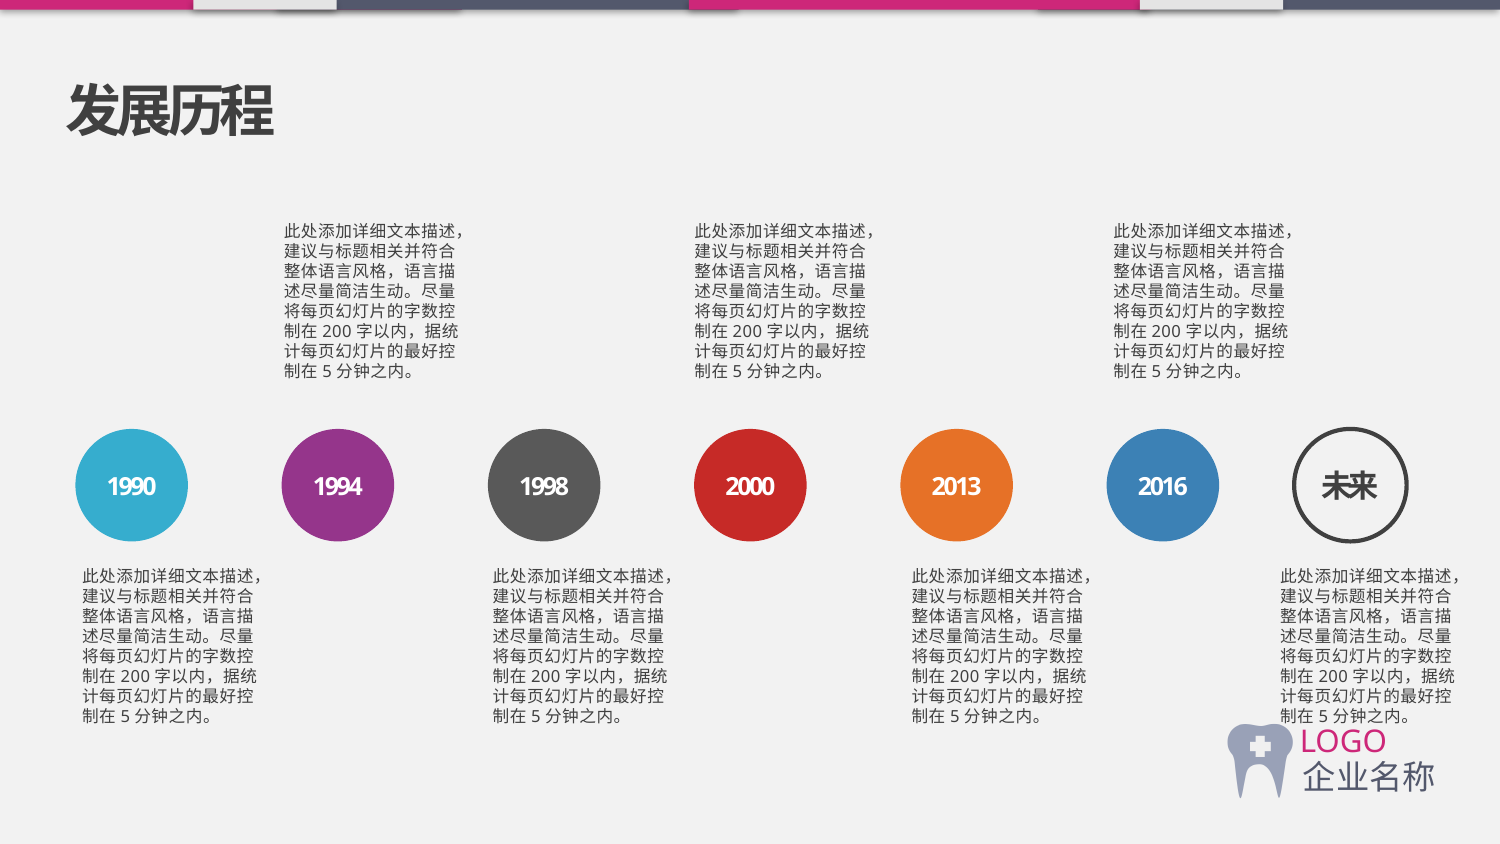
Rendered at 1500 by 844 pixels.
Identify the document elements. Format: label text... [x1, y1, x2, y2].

text_box 发展历程 [53, 69, 423, 149]
text_box 此处添加详细文本描述，建议与标题相关并符合整体语言风格，语言描述尽量简洁生动。尽量将每页幻灯片的字数控制在200字以内，据统计每页幻灯片的最好控制在5分钟之内。 [900, 560, 1112, 732]
text_box 2016 [1104, 426, 1222, 544]
text_box 2013 [898, 426, 1016, 544]
text_box 未来 [1292, 426, 1409, 544]
text_box 此处添加详细文本描述，建议与标题相关并符合整体语言风格，语言描述尽量简洁生动。尽量将每页幻灯片的字数控制在200字以内，据统计每页幻灯片的最好控制在5分钟之内。 [683, 215, 894, 387]
text_box 此处添加详细文本描述，建议与标题相关并符合整体语言风格，语言描述尽量简洁生动。尽量将每页幻灯片的字数控制在200字以内，据统计每页幻灯片的最好控制在5分钟之内。 [481, 560, 693, 732]
text_box 1990 [73, 426, 191, 544]
text_box 1994 [279, 426, 397, 544]
text_box 此处添加详细文本描述，建议与标题相关并符合整体语言风格，语言描述尽量简洁生动。尽量将每页幻灯片的字数控制在200字以内，据统计每页幻灯片的最好控制在5分钟之内。 [272, 215, 484, 387]
text_box 此处添加详细文本描述，建议与标题相关并符合整体语言风格，语言描述尽量简洁生动。尽量将每页幻灯片的字数控制在200字以内，据统计每页幻灯片的最好控制在5分钟之内。 [1268, 560, 1480, 709]
text_box 2000 [692, 426, 809, 544]
text_box 此处添加详细文本描述，建议与标题相关并符合整体语言风格，语言描述尽量简洁生动。尽量将每页幻灯片的字数控制在200字以内，据统计每页幻灯片的最好控制在5分钟之内。 [1101, 215, 1313, 387]
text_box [1225, 710, 1500, 809]
text_box 此处添加详细文本描述，建议与标题相关并符合整体语言风格，语言描述尽量简洁生动。尽量将每页幻灯片的字数控制在200字以内，据统计每页幻灯片的最好控制在5分钟之内。 [70, 560, 282, 732]
text_box 1998 [485, 426, 603, 544]
